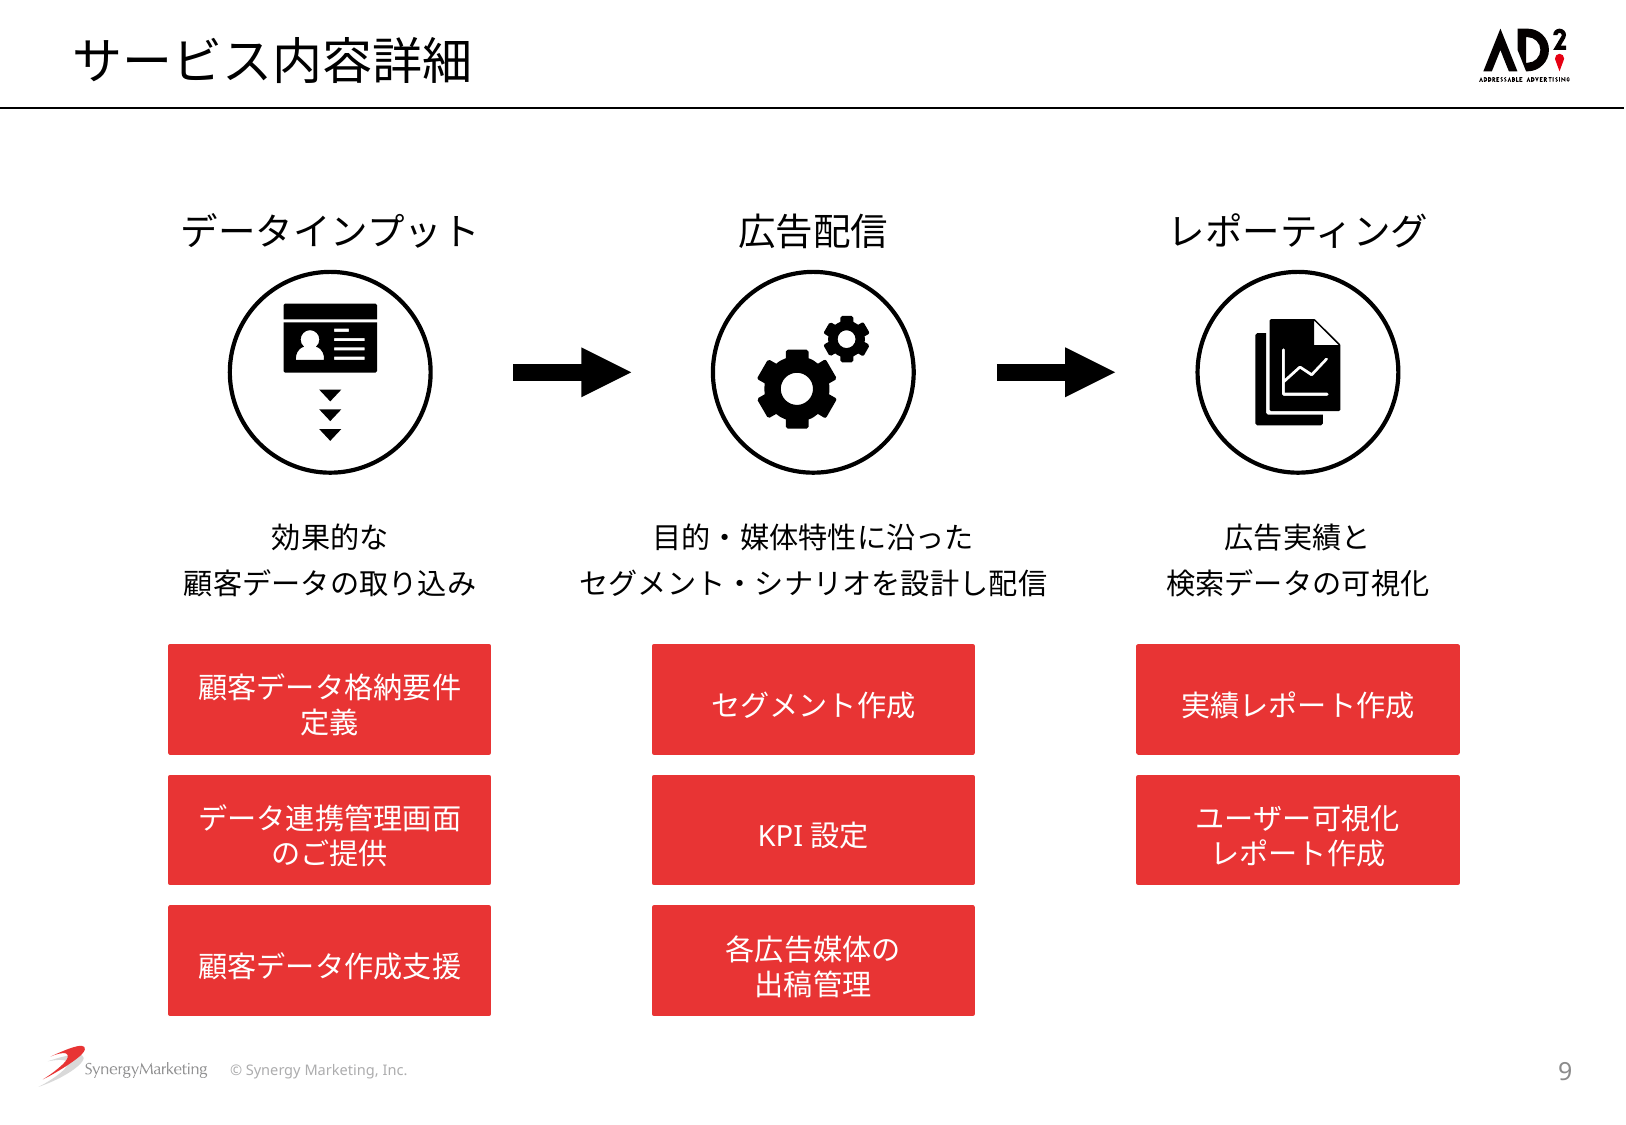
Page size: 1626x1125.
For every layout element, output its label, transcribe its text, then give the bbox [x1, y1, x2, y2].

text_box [1197, 271, 1399, 473]
text_box 広告実績と 検索データの可視化 [1166, 509, 1430, 601]
text_box ユーザー可視化 レポート作成 [1138, 776, 1458, 884]
text_box 各広告媒体の 出稿管理 [653, 907, 973, 1014]
text_box レポーティング [1167, 208, 1429, 254]
text_box 目的・媒体特性に沿った セグメント・シナリオを設計し配信 [579, 509, 1048, 601]
text_box 効果的な 顧客データの取り込み [183, 509, 477, 601]
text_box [712, 271, 914, 473]
text_box データ連携管理画面のご提供 [170, 776, 490, 884]
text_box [229, 271, 431, 473]
text_box 広告配信 [738, 208, 889, 254]
text_box 実績レポート作成 [1138, 646, 1458, 753]
text_box データインプット [180, 208, 480, 254]
title サービス内容詳細 [72, 35, 477, 91]
text_box セグメント作成 [653, 646, 973, 753]
text_box KPI設定 [653, 776, 973, 884]
text_box 顧客データ作成支援 [170, 907, 490, 1014]
text_box 顧客データ格納要件定義 [170, 646, 490, 753]
slide_number 8 [1530, 1057, 1573, 1088]
